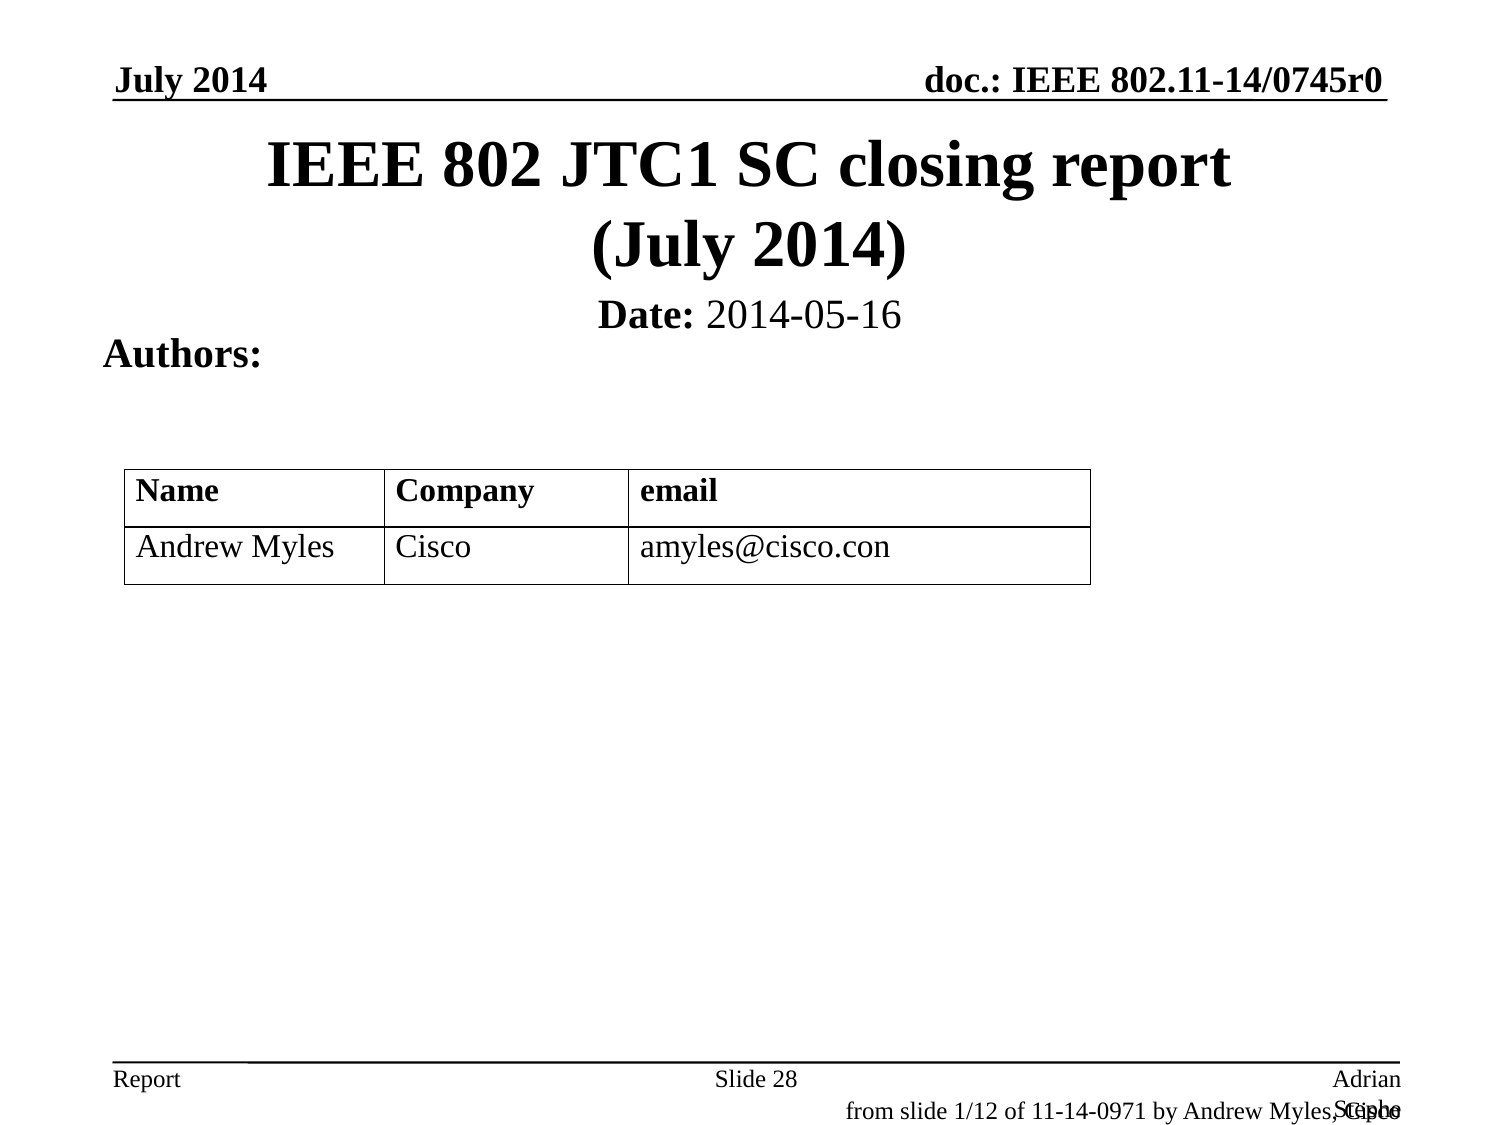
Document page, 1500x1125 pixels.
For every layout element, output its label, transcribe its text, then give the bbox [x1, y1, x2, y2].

slide_number Slide 28 [712, 1061, 800, 1093]
text_box from slide 1/12 of 11-14-0971 by Andrew Myles, Cisco [343, 1087, 1417, 1125]
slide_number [114, 54, 374, 101]
title IEEE 802 JTC1 SC closing report (July 2014) [112, 112, 1388, 278]
list Date: 2014-05-16 [112, 278, 1388, 342]
text_box Authors: [87, 318, 325, 381]
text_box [108, 468, 1452, 847]
footer Adrian Stephens, Intel Corporation [1324, 1061, 1402, 1087]
